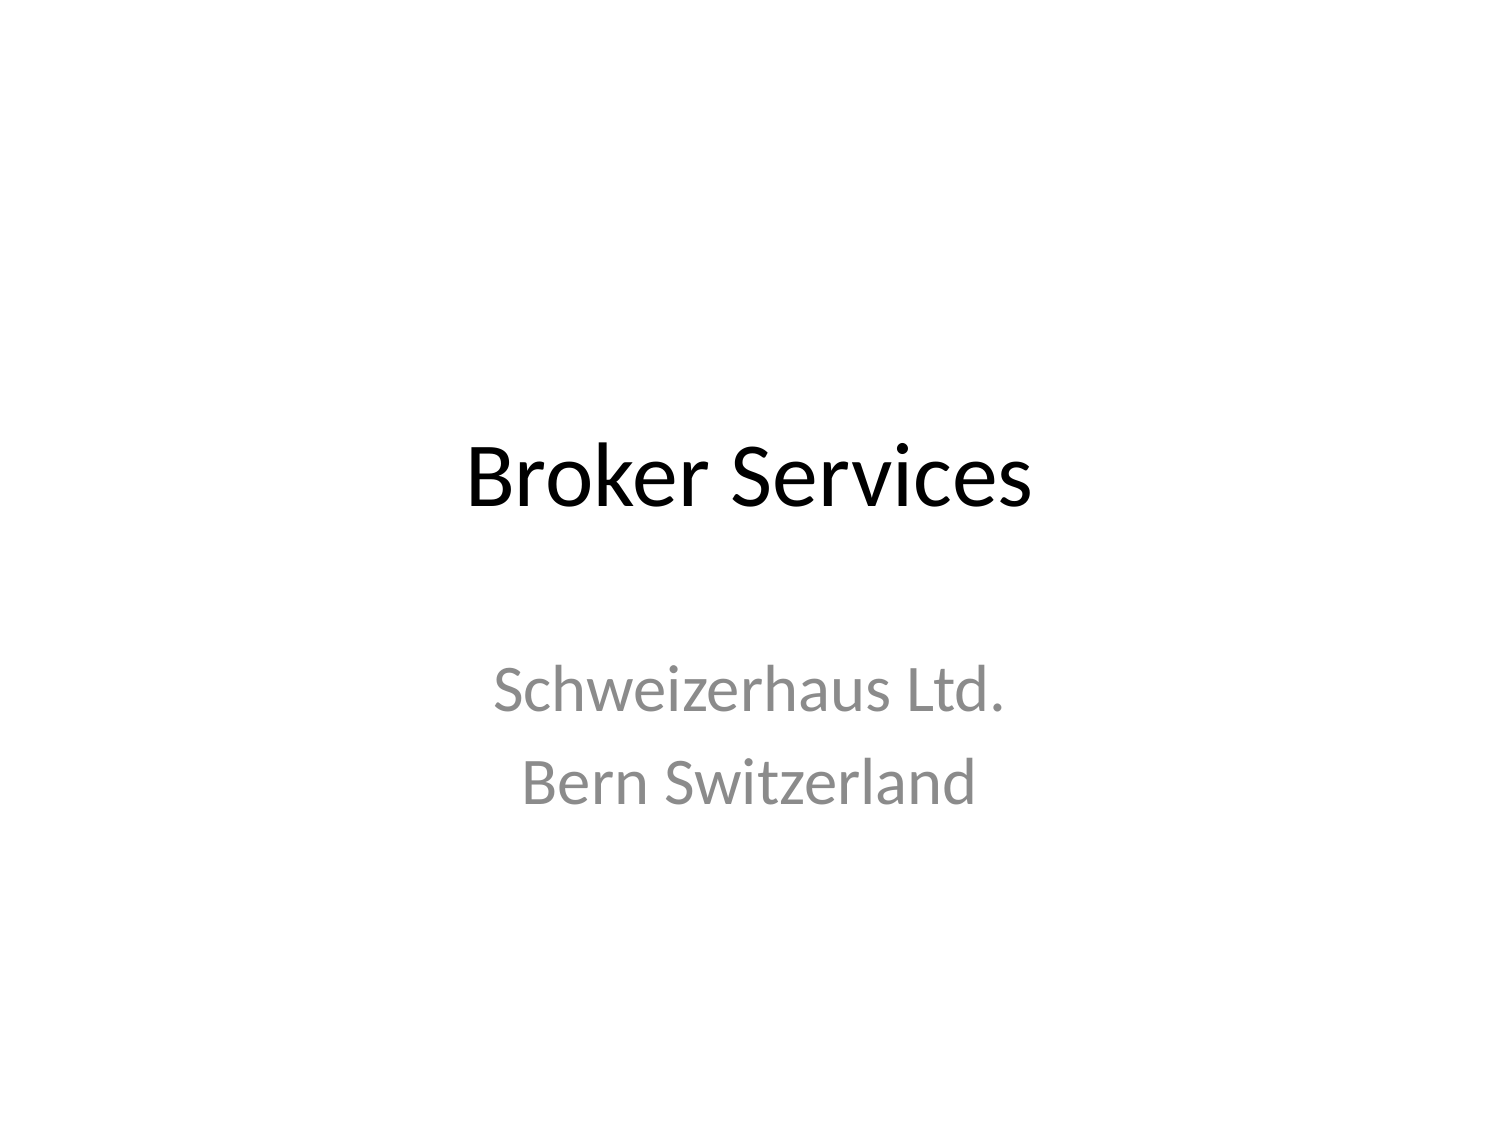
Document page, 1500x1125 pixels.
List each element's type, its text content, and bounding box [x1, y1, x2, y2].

title Broker Services [112, 349, 1388, 591]
subtitle Schweizerhaus Ltd. Bern Switzerland [225, 637, 1275, 925]
